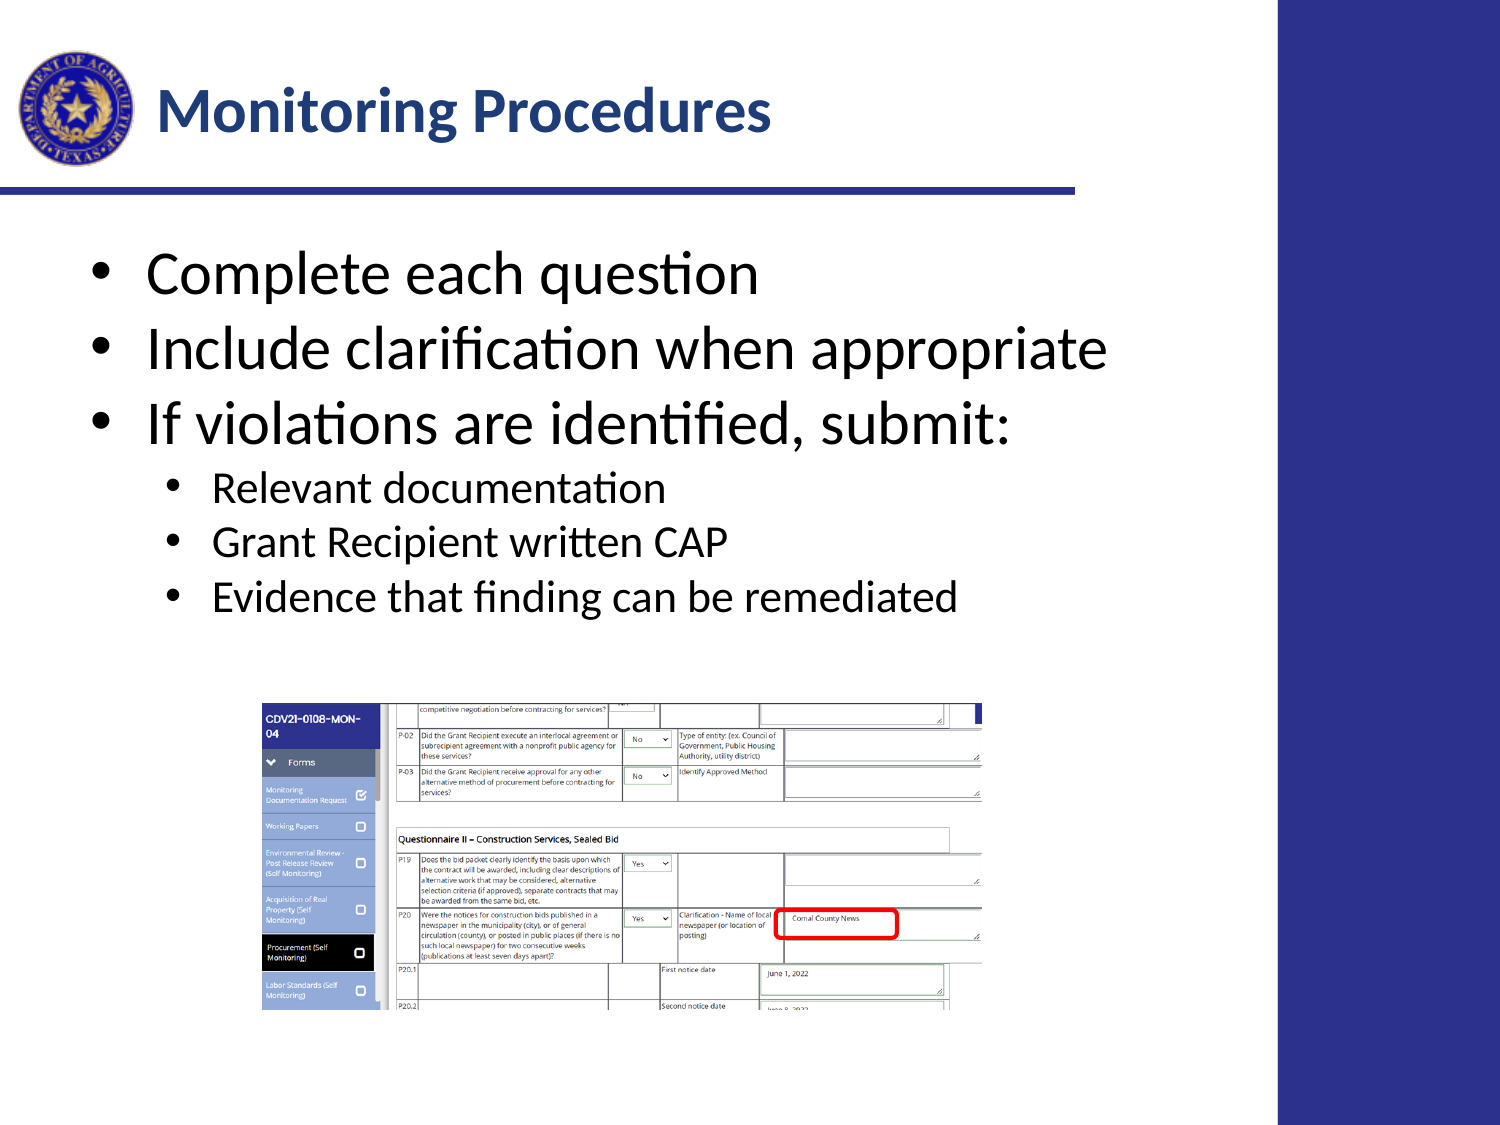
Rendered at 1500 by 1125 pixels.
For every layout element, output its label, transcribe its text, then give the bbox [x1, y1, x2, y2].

text_box Monitoring Procedures [155, 64, 1146, 149]
picture [0, 35, 151, 178]
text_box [45, 295, 897, 675]
picture [262, 703, 982, 1011]
list Complete each question Include clarification when appropriate If violations are identified, submit: Relevant documentation Grant Recipient written CAP Evidence that finding can be remediated [75, 224, 1313, 1063]
text_box [1276, 0, 1500, 1125]
text_box [0, 185, 1077, 197]
